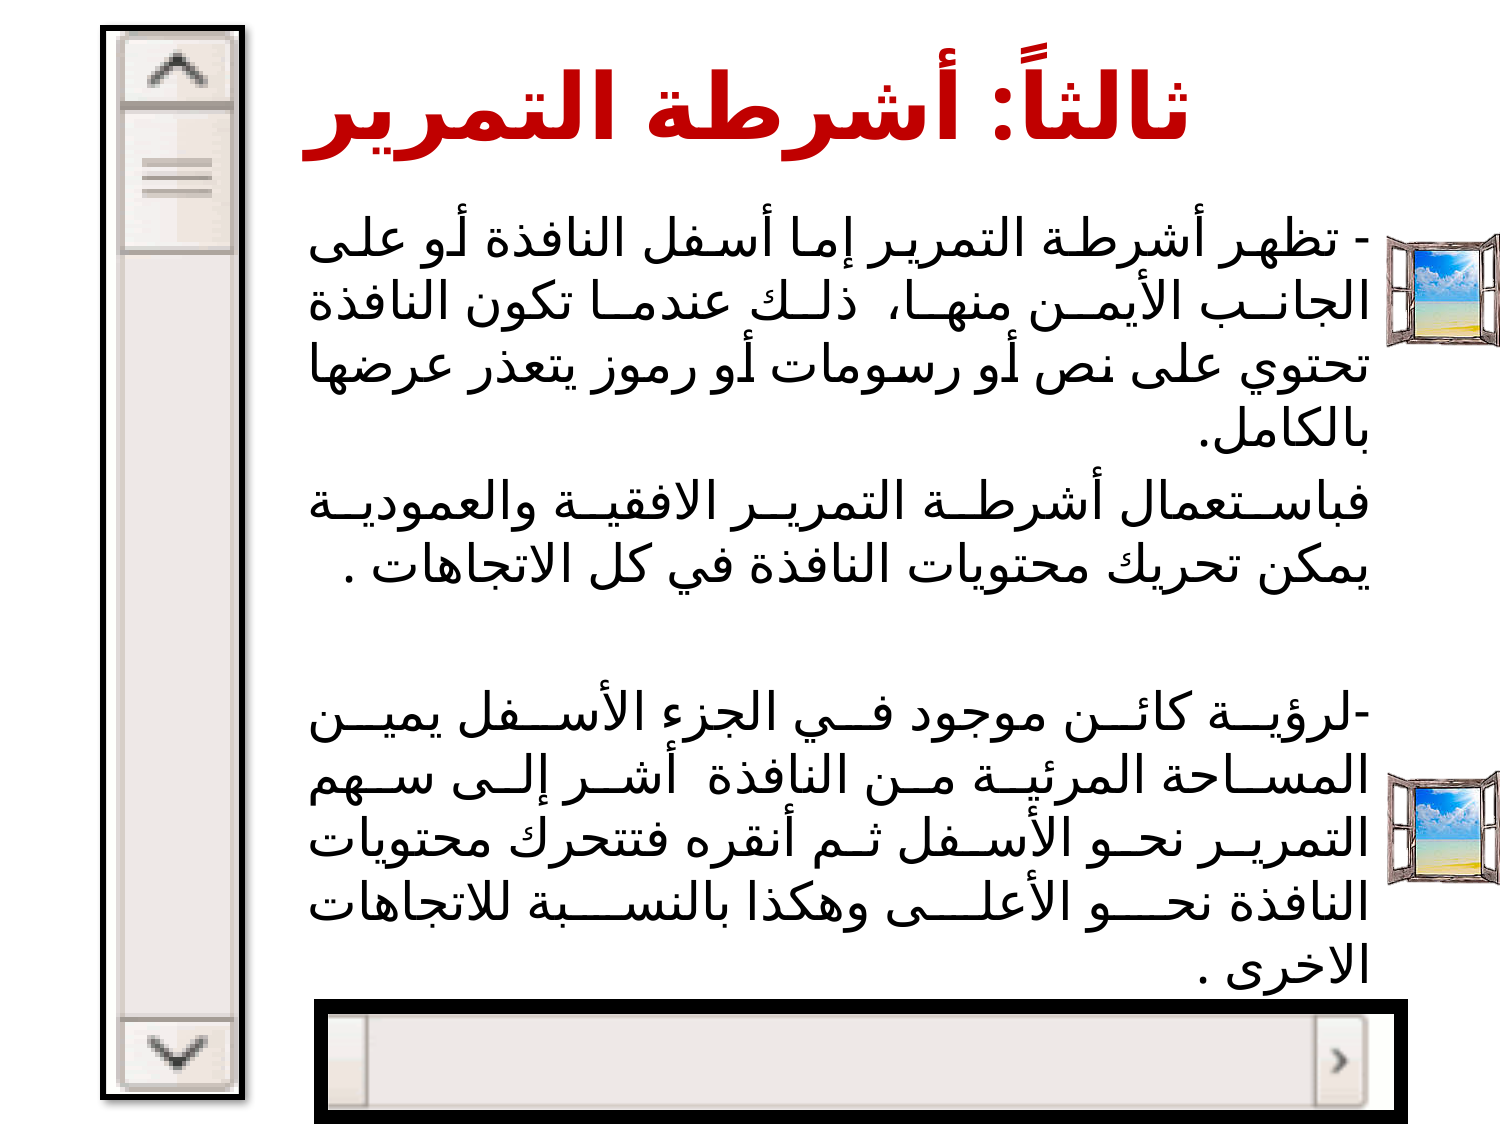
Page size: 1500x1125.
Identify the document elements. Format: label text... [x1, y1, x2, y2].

picture [1386, 232, 1500, 351]
title ثالثاً: أشرطة التمرير [75, 8, 1425, 197]
picture [106, 30, 239, 1095]
picture [328, 1013, 1394, 1111]
list - تظهر أشرطة التمرير إما أسفل النافذة أو على الجانب الأيمن منها، ذلك عندما تكون النافذة تحتوي على نص أو رسومات أو رموز يتعذر عرضها بالكامل. فباستعمال أشرطة التمرير الافقية والعمودية يمكن تحريك محتويات النافذة في كل الاتجاهات . -لرؤية كائن موجود في الجزء الأسفل يمين المساحة المرئية من النافذة أشر إلى سهم التمرير نحو الأسفل ثم أنقره فتتحرك محتويات النافذة نحو الأعلى وهكذا بالنسبة للاتجاهات الاخرى . [292, 196, 1387, 1014]
picture [1387, 769, 1500, 889]
